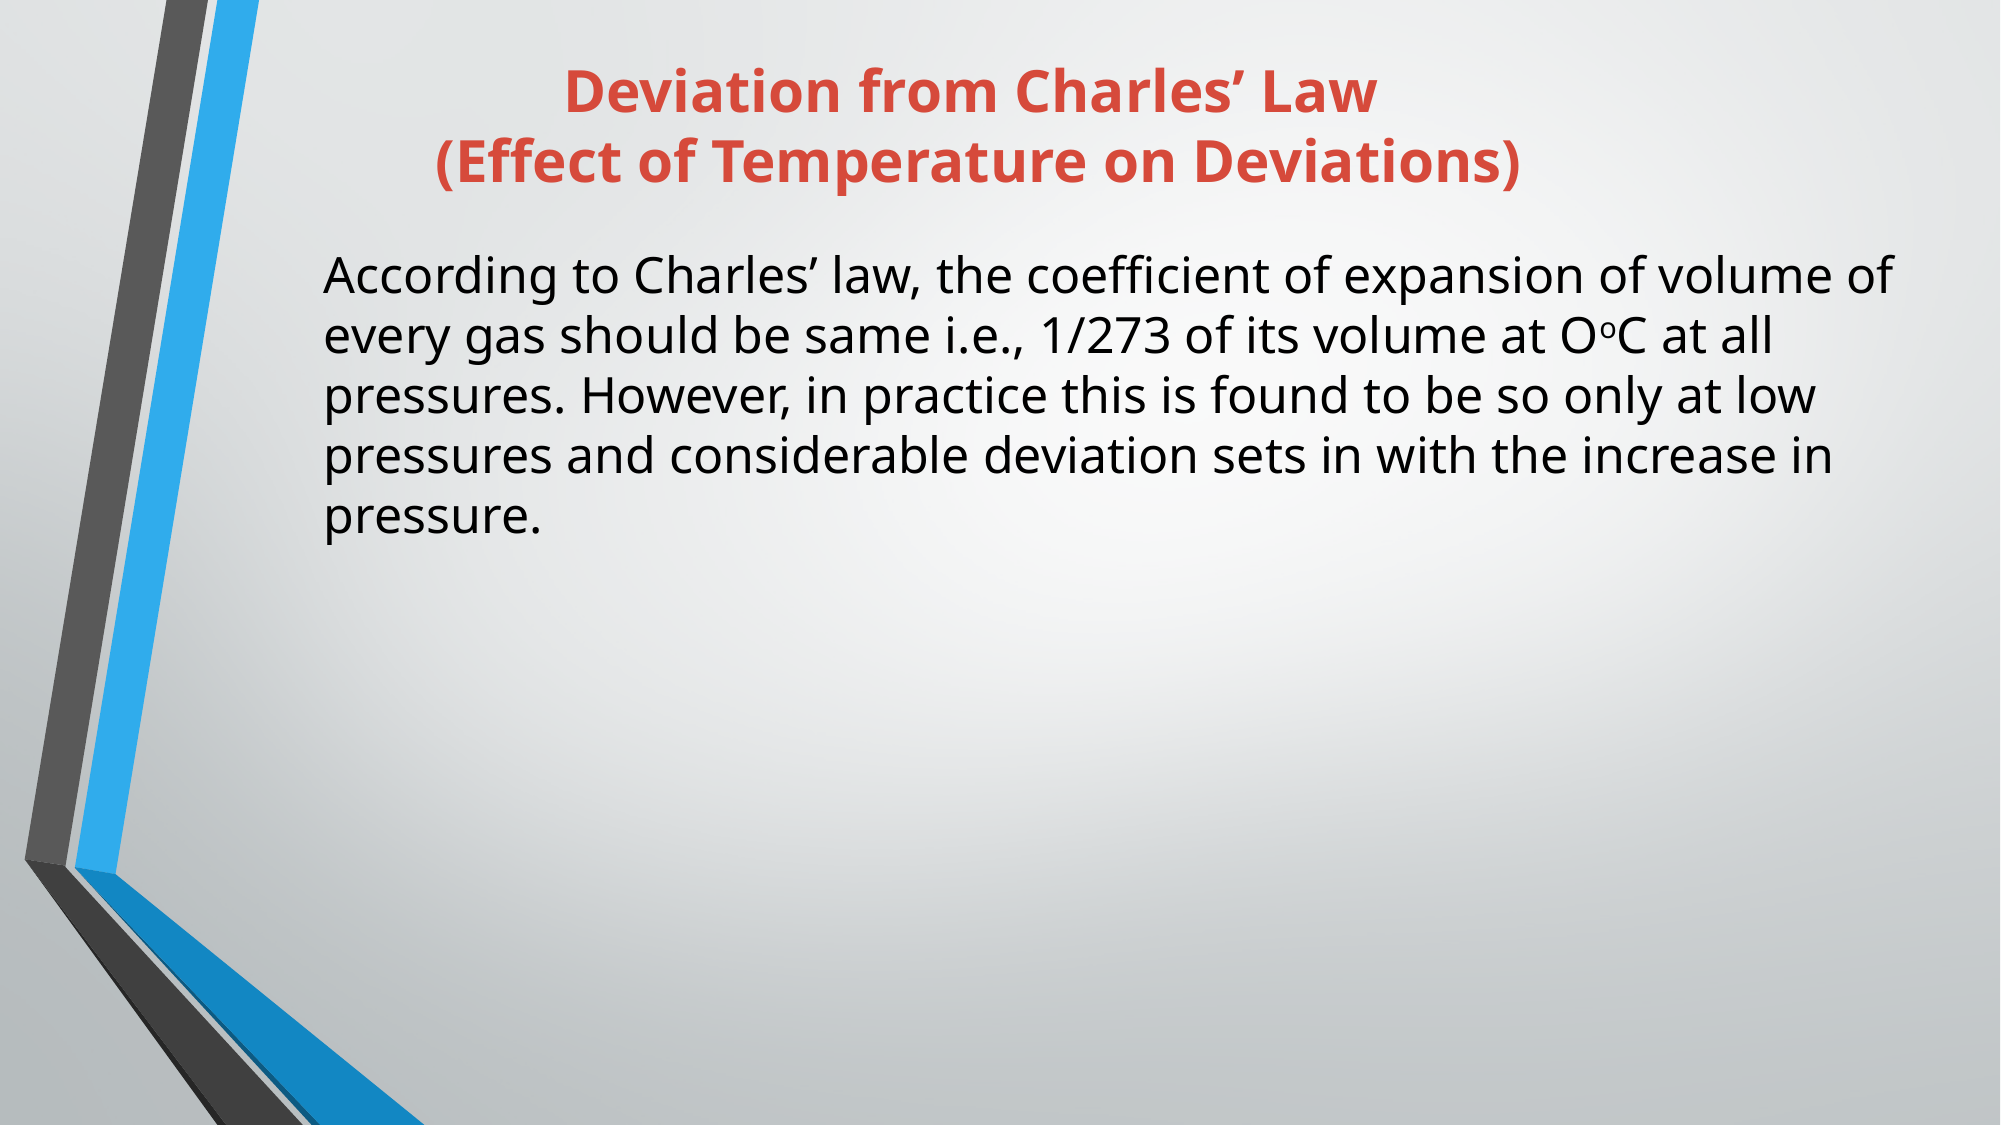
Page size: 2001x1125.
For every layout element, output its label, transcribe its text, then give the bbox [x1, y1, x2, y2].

text_box According to Charles’ law, the coefficient of expansion of volume of every gas should be same i.e., 1/273 of its volume at OoC at all pressures. However, in practice this is found to be so only at low pressures and considerable deviation sets in with the increase in pressure. [309, 236, 1972, 611]
text_box Deviation from Charles’ Law (Effect of Temperature on Deviations) [25, 46, 1932, 272]
